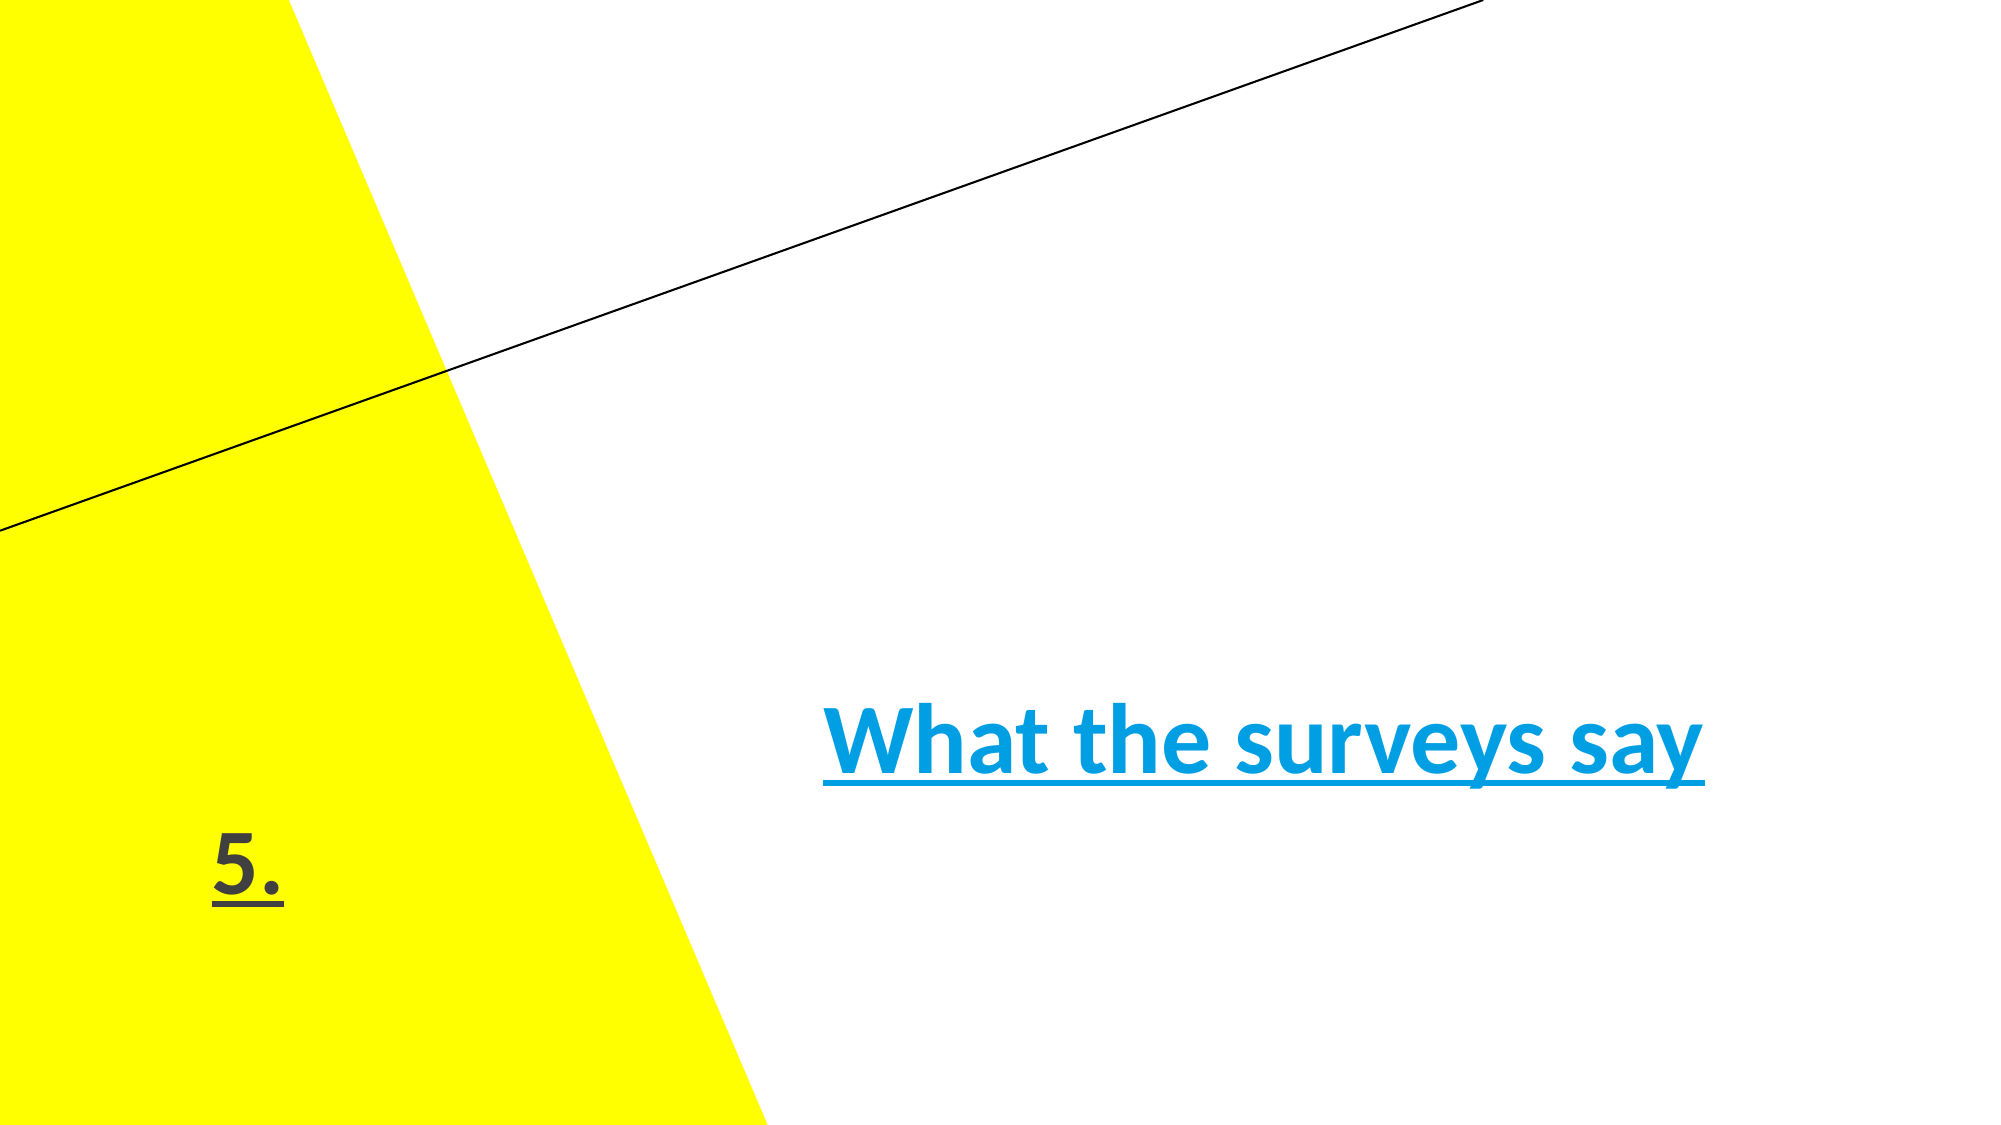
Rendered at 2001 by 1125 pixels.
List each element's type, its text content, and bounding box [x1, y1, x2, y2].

title What the surveys say [808, 651, 1909, 924]
subtitle 5. [62, 579, 434, 939]
